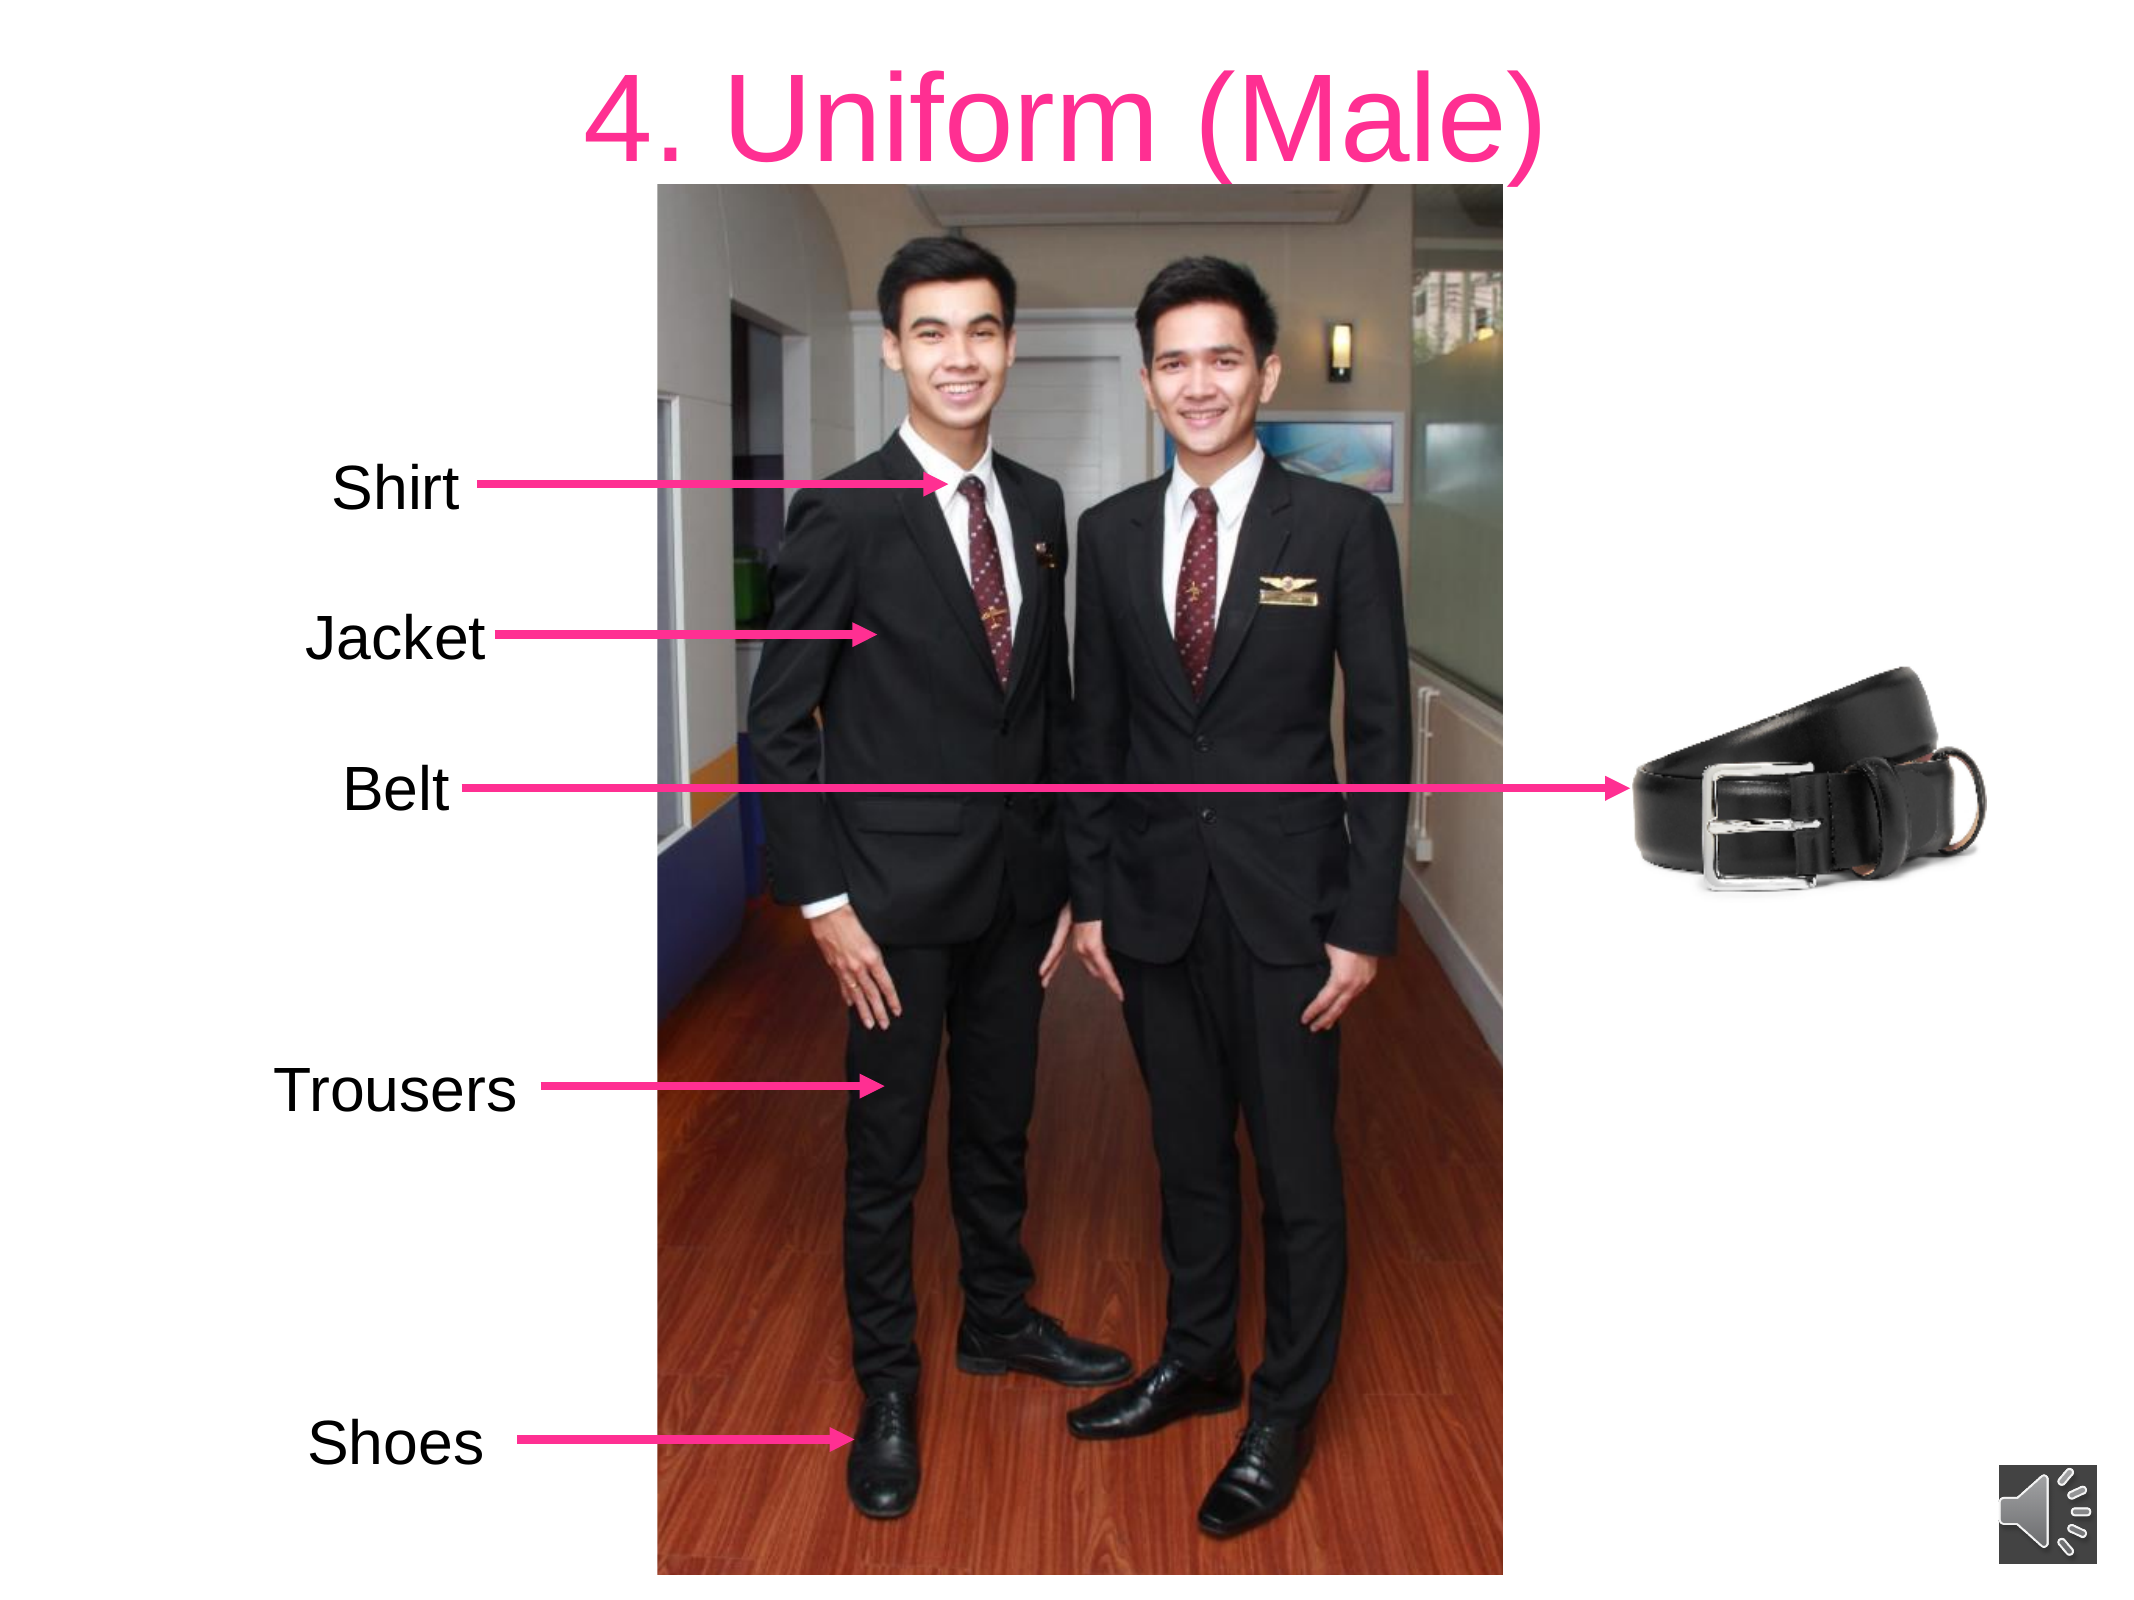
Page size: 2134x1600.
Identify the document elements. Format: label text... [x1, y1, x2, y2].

text_box Belt [333, 739, 459, 831]
text_box [1511, 782, 1627, 795]
picture [1632, 599, 1988, 971]
picture [1997, 1464, 2099, 1565]
picture [657, 183, 1504, 1575]
text_box Jacket [297, 588, 495, 681]
text_box Shoes [298, 1393, 493, 1486]
text_box Shirt [323, 438, 469, 530]
text_box Trousers [265, 1040, 527, 1132]
text_box 4. Uniform (Male) [575, 28, 1558, 196]
